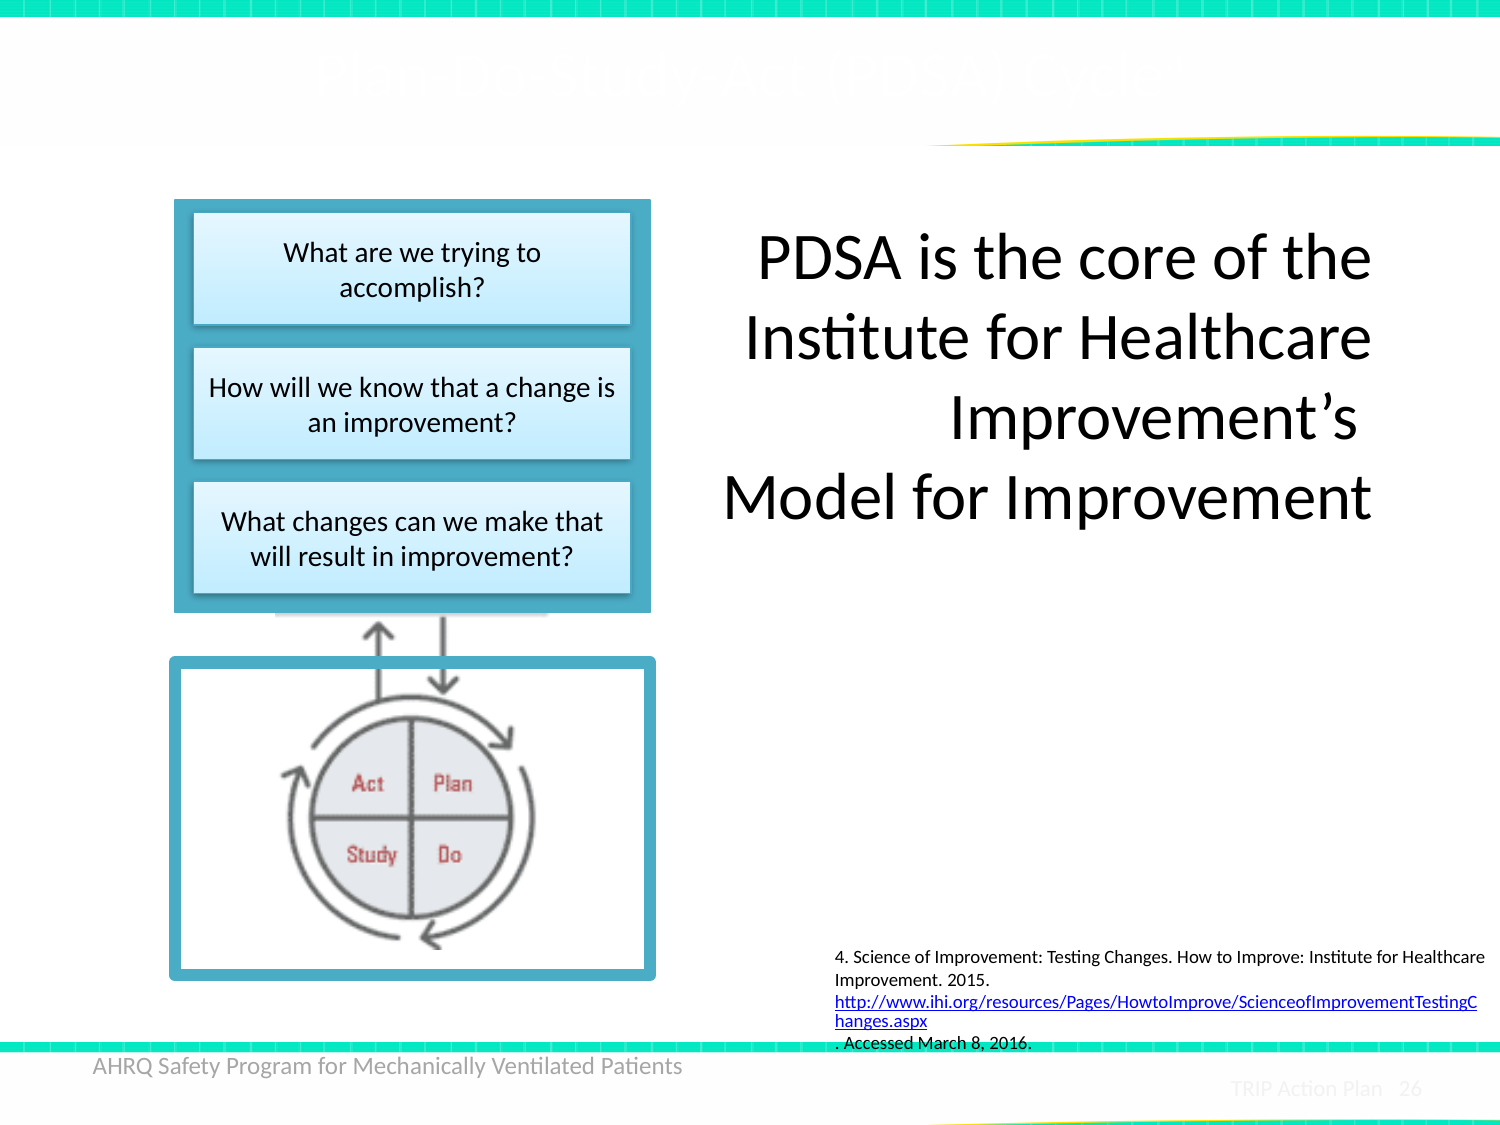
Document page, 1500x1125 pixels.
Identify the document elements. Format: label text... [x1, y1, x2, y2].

title Plan-Do-Study-Act (PDSA) Cycle4 [75, 5, 1425, 138]
picture [0, 0, 1500, 146]
picture [0, 1042, 1500, 1125]
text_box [174, 199, 651, 976]
text_box 4. Science of Improvement: Testing Changes. How to Improve: Institute for Healthcare Improvement. 2015. http://www.ihi.org/resources/Pages/HowtoImprove/ScienceofImprovementTestingChanges.aspx. Accessed March 8, 2016. [820, 937, 1500, 1043]
list PDSA is the core of the Institute for Healthcare Improvement’s Model for Improvement [651, 205, 1389, 982]
